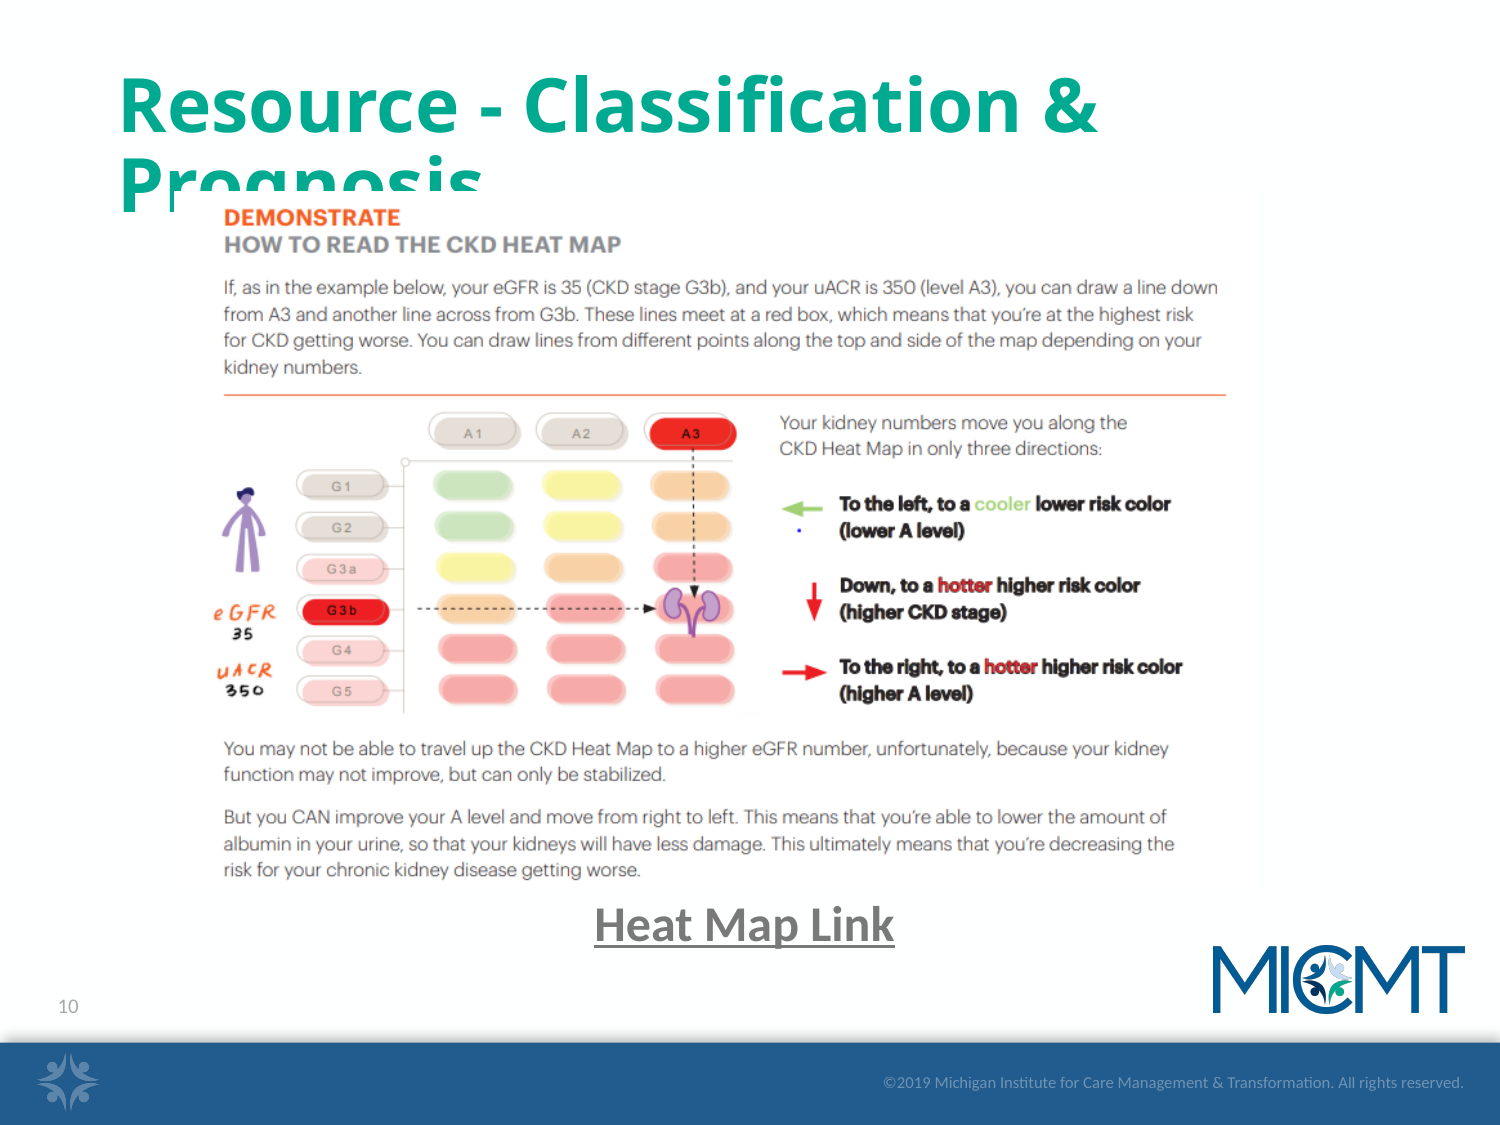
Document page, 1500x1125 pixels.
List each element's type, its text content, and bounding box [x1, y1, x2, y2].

picture [174, 191, 1257, 888]
text_box Heat Map Link [56, 884, 1444, 960]
title Resource - Classification & Prognosis [103, 59, 1397, 278]
picture [1213, 945, 1466, 1014]
